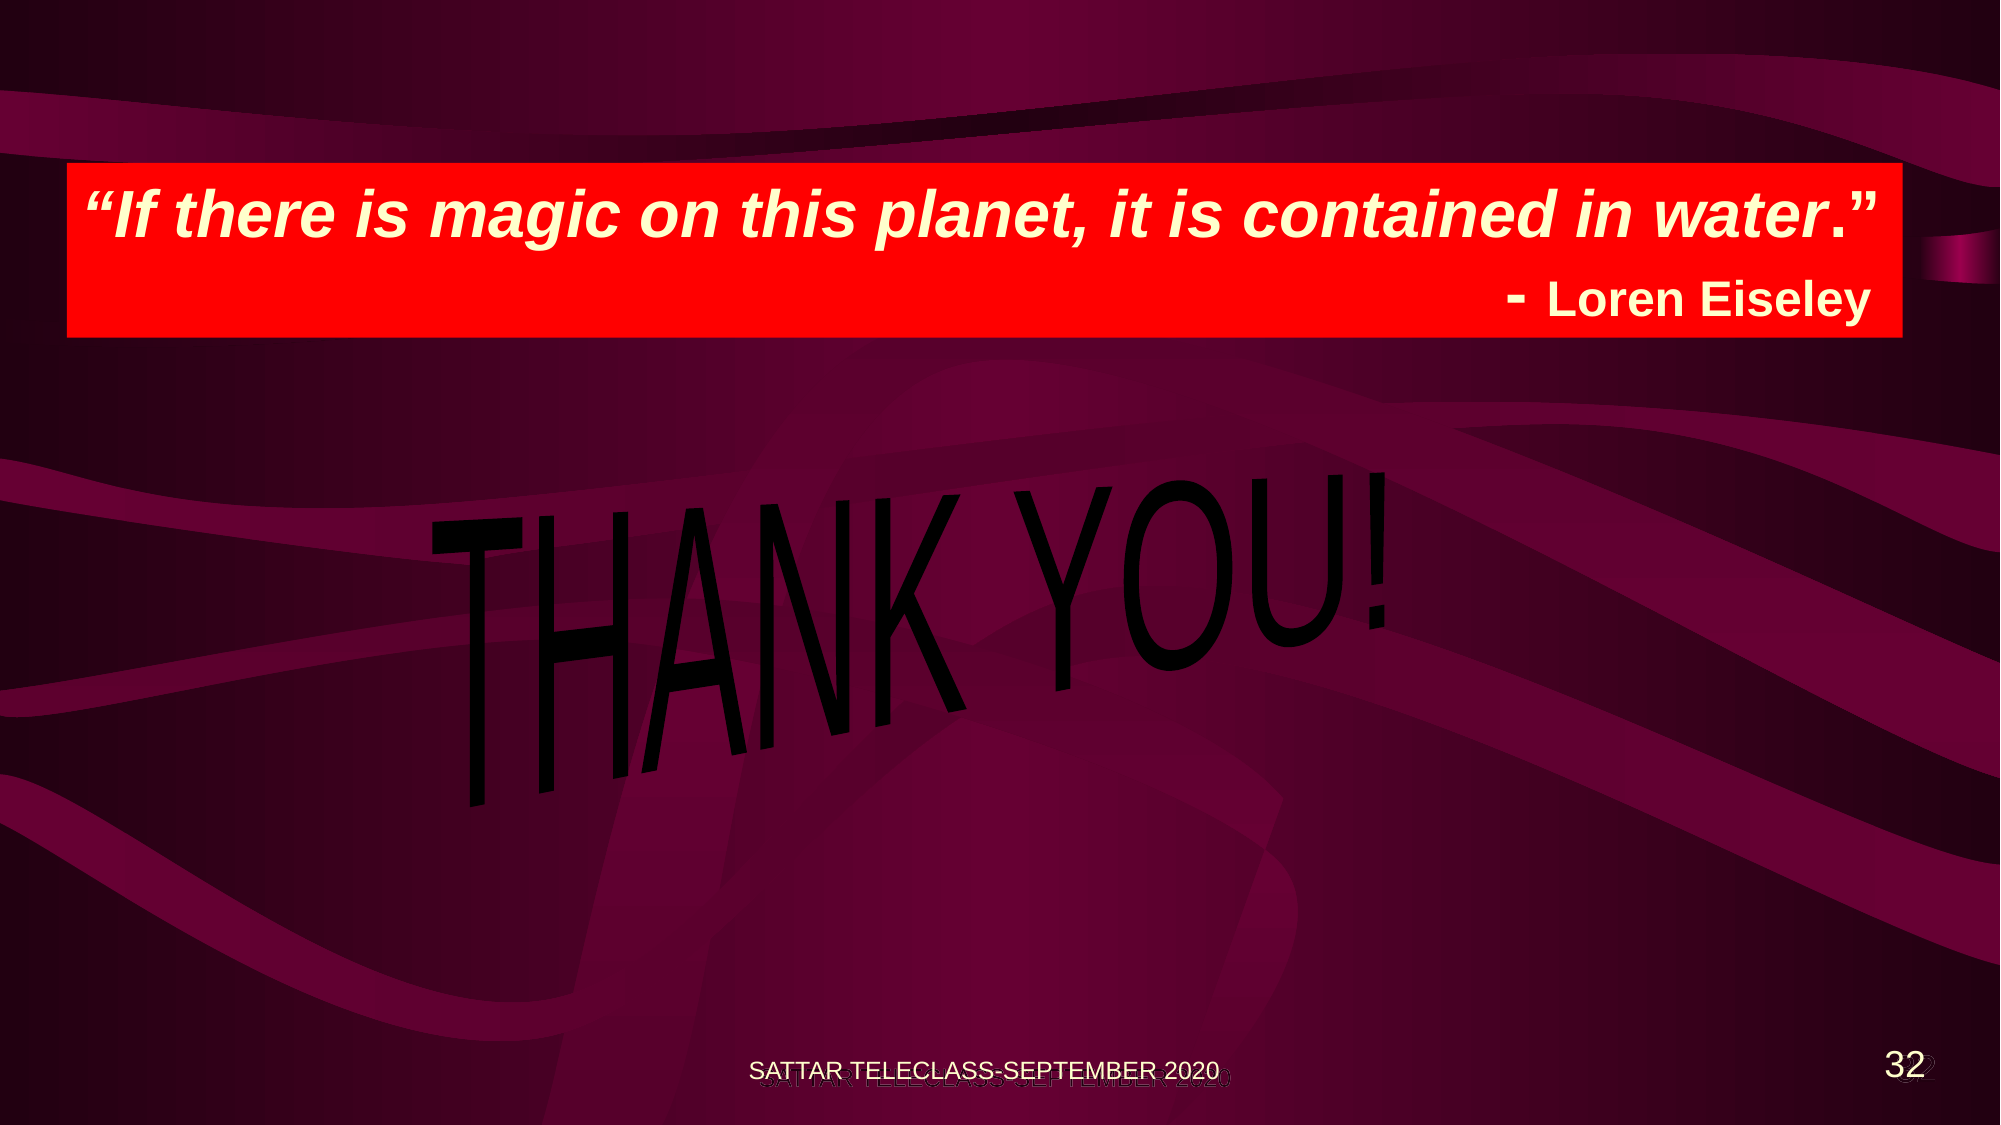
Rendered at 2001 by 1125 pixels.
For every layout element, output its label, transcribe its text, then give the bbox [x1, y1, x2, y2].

slide_number 32 [1748, 1017, 1941, 1093]
text_box “If there is magic on this planet, it is contained in water.” - Loren Eiseley [66, 162, 1903, 338]
footer SATTAR TELECLASS-SEPTEMBER 2020 [668, 1017, 1302, 1092]
